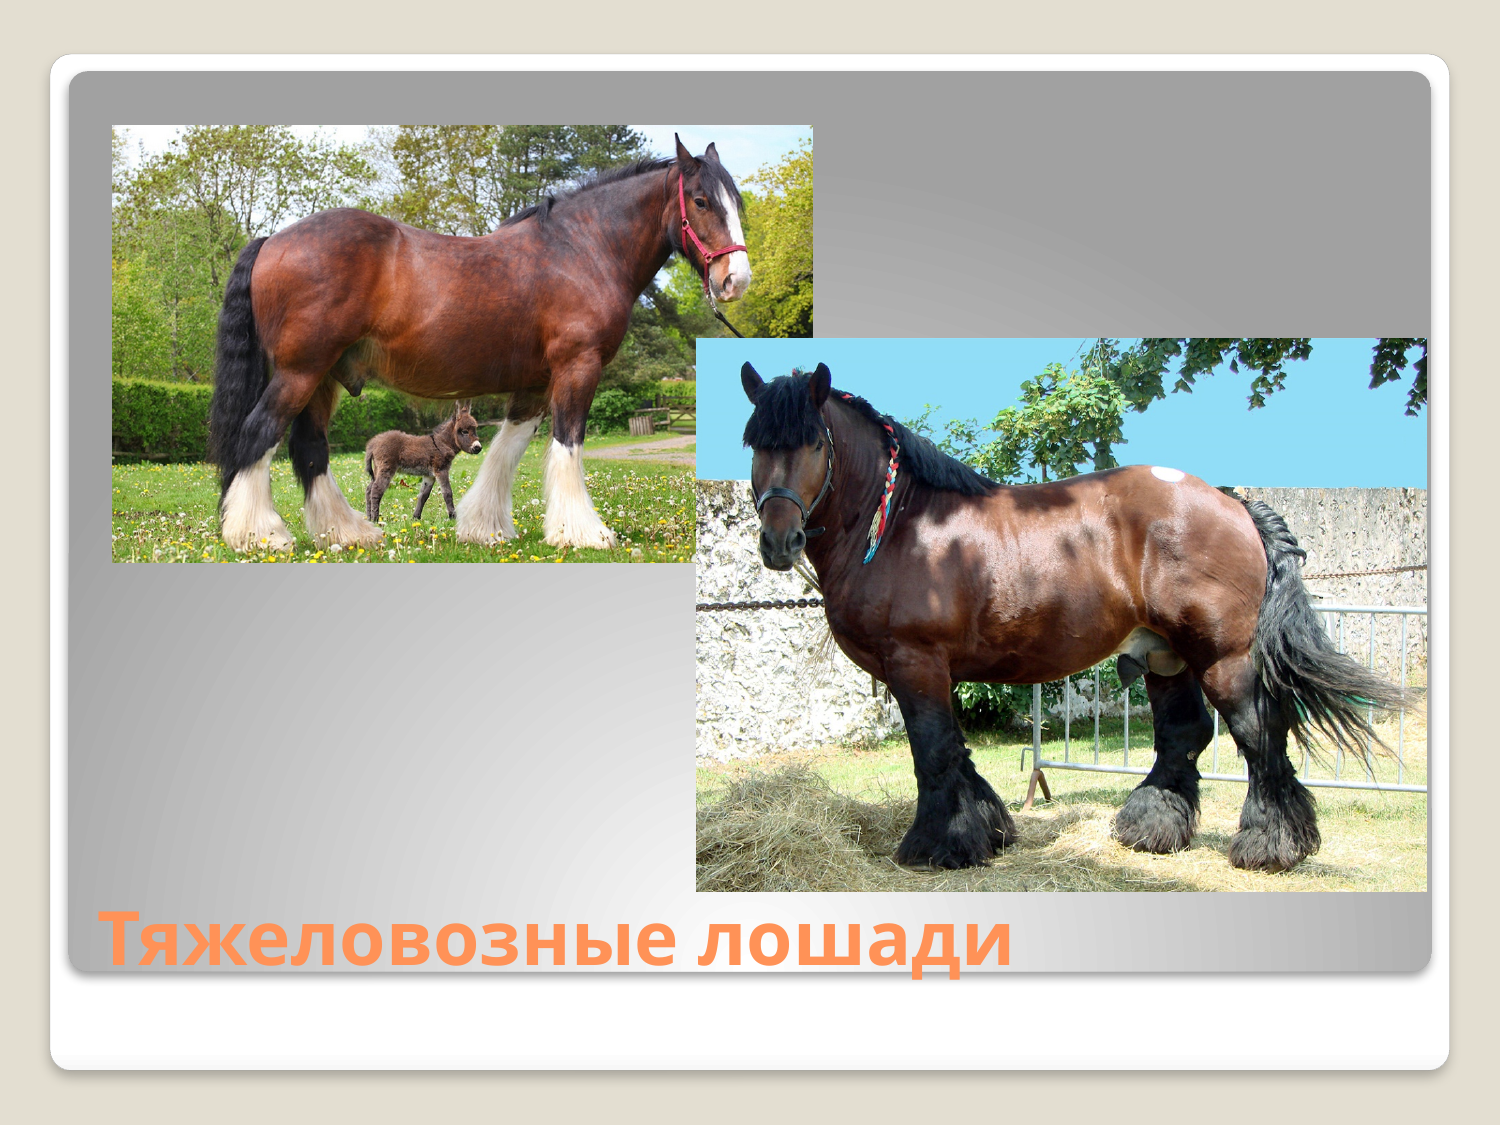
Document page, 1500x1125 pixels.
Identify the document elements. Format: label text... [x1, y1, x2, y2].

picture [696, 337, 1427, 892]
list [111, 125, 813, 563]
title Тяжеловозные лошади [82, 817, 1427, 988]
